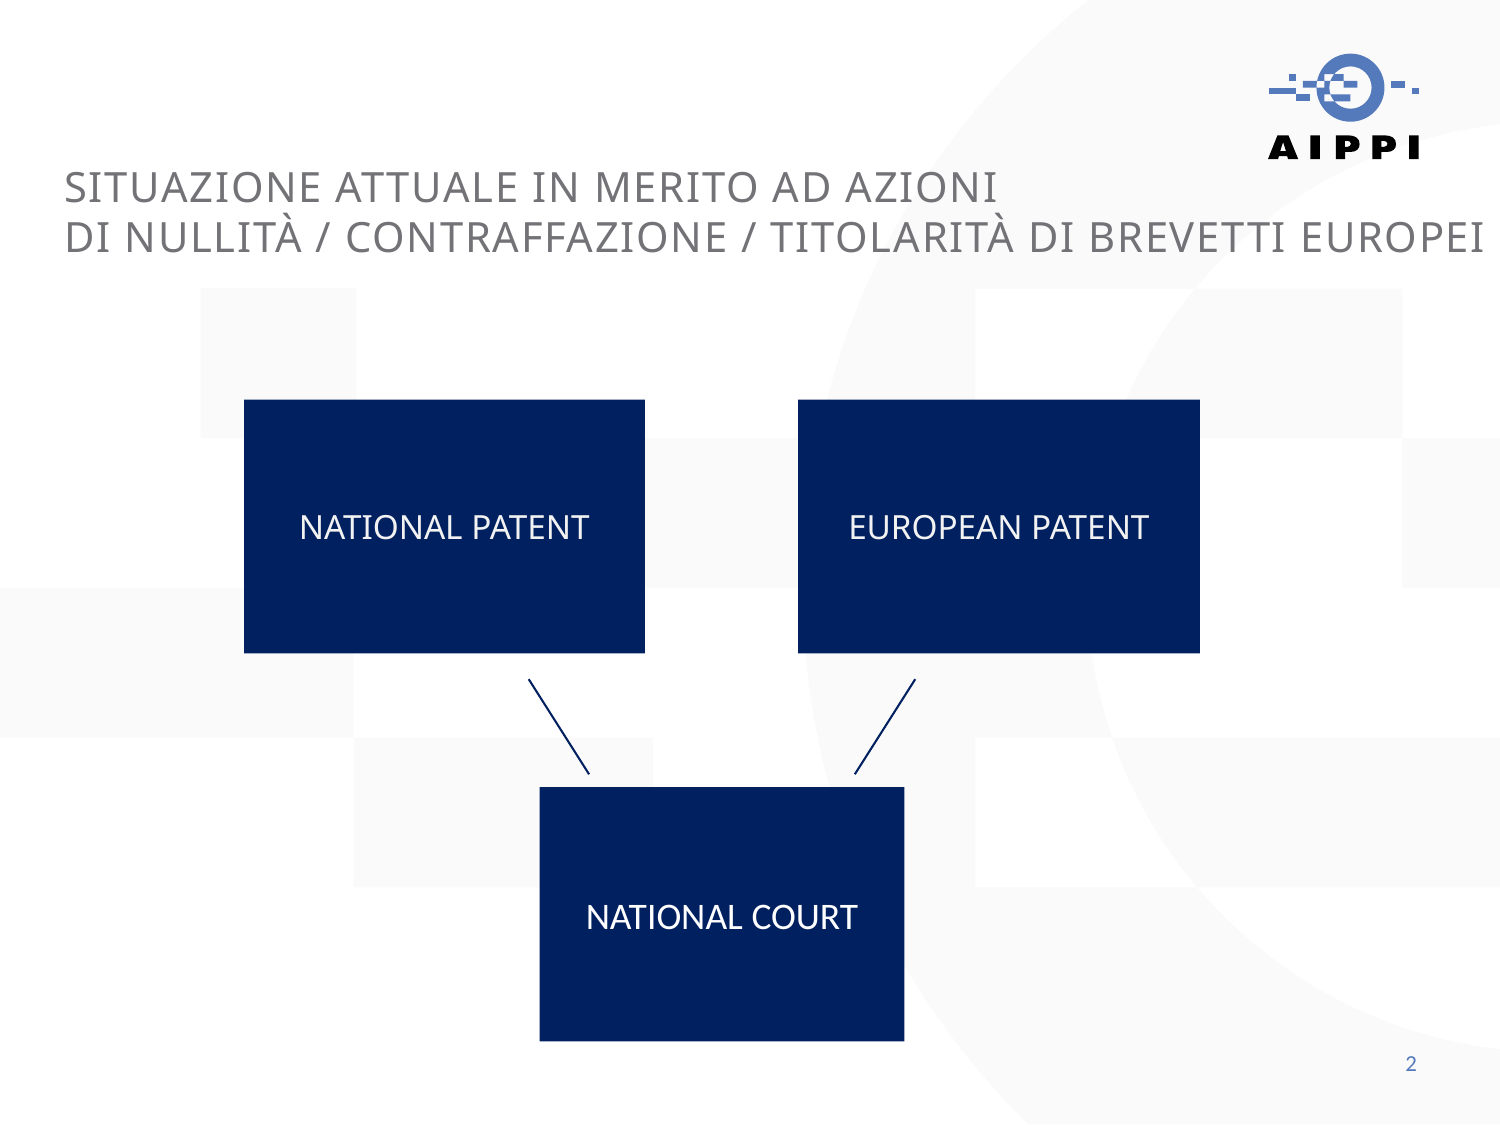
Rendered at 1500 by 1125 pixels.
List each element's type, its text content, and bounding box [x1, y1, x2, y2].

slide_number 2 [1405, 1048, 1470, 1084]
text_box SITUAZIONE ATTUALE IN MERITO AD AZIONI DI NULLITÀ / CONTRAFFAZIONE / TITOLARITÀ DI BREVETTI EUROPEI [49, 93, 1500, 329]
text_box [244, 399, 1200, 654]
text_box NATIONAL COURT [539, 786, 905, 1042]
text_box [854, 679, 916, 775]
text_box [528, 679, 590, 775]
